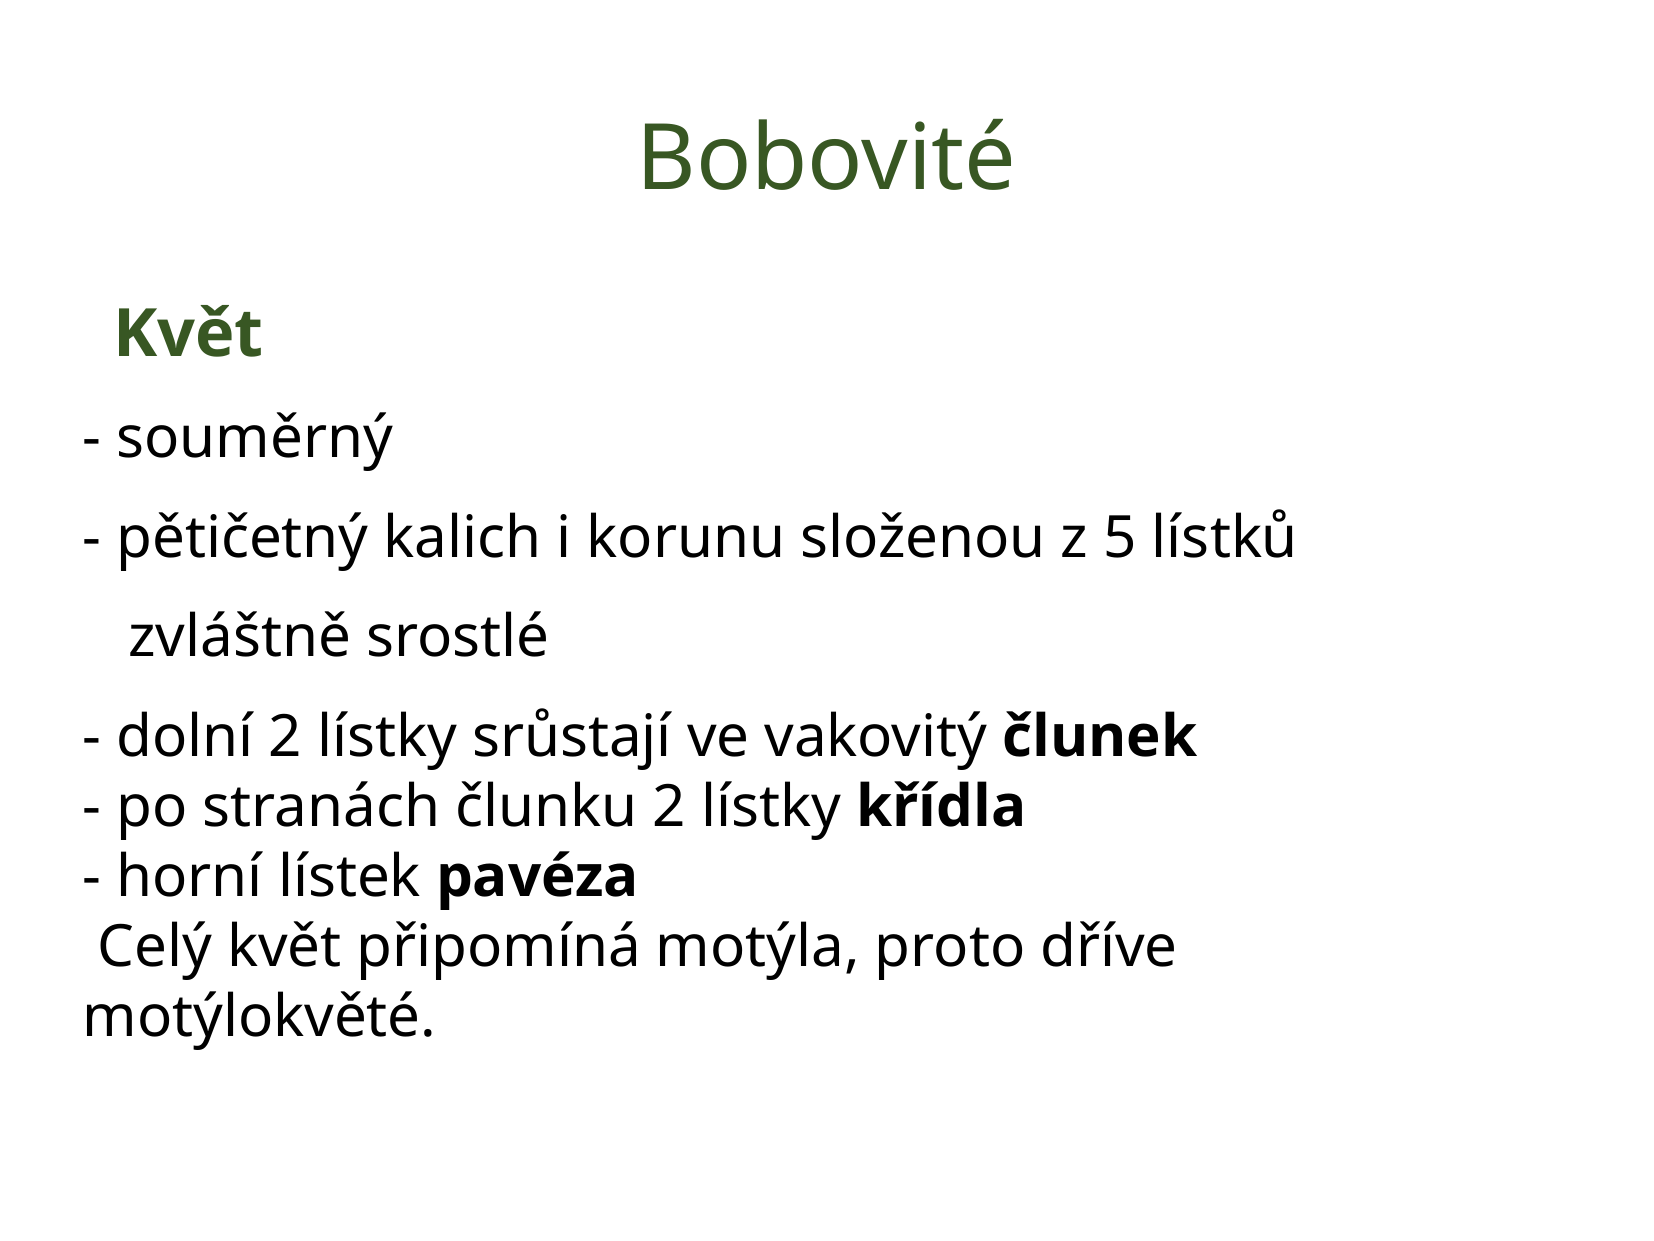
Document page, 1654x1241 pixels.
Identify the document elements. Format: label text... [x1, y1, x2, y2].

list Květ - souměrný - pětičetný kalich i korunu složenou z 5 lístků zvláštně srostlé - dolní 2 lístky srůstají ve vakovitý člunek - po stranách člunku 2 lístky křídla - horní lístek pavéza Celý květ připomíná motýla, proto dříve motýlokvěté. [82, 290, 1538, 1099]
title Bobovité [82, 49, 1571, 257]
